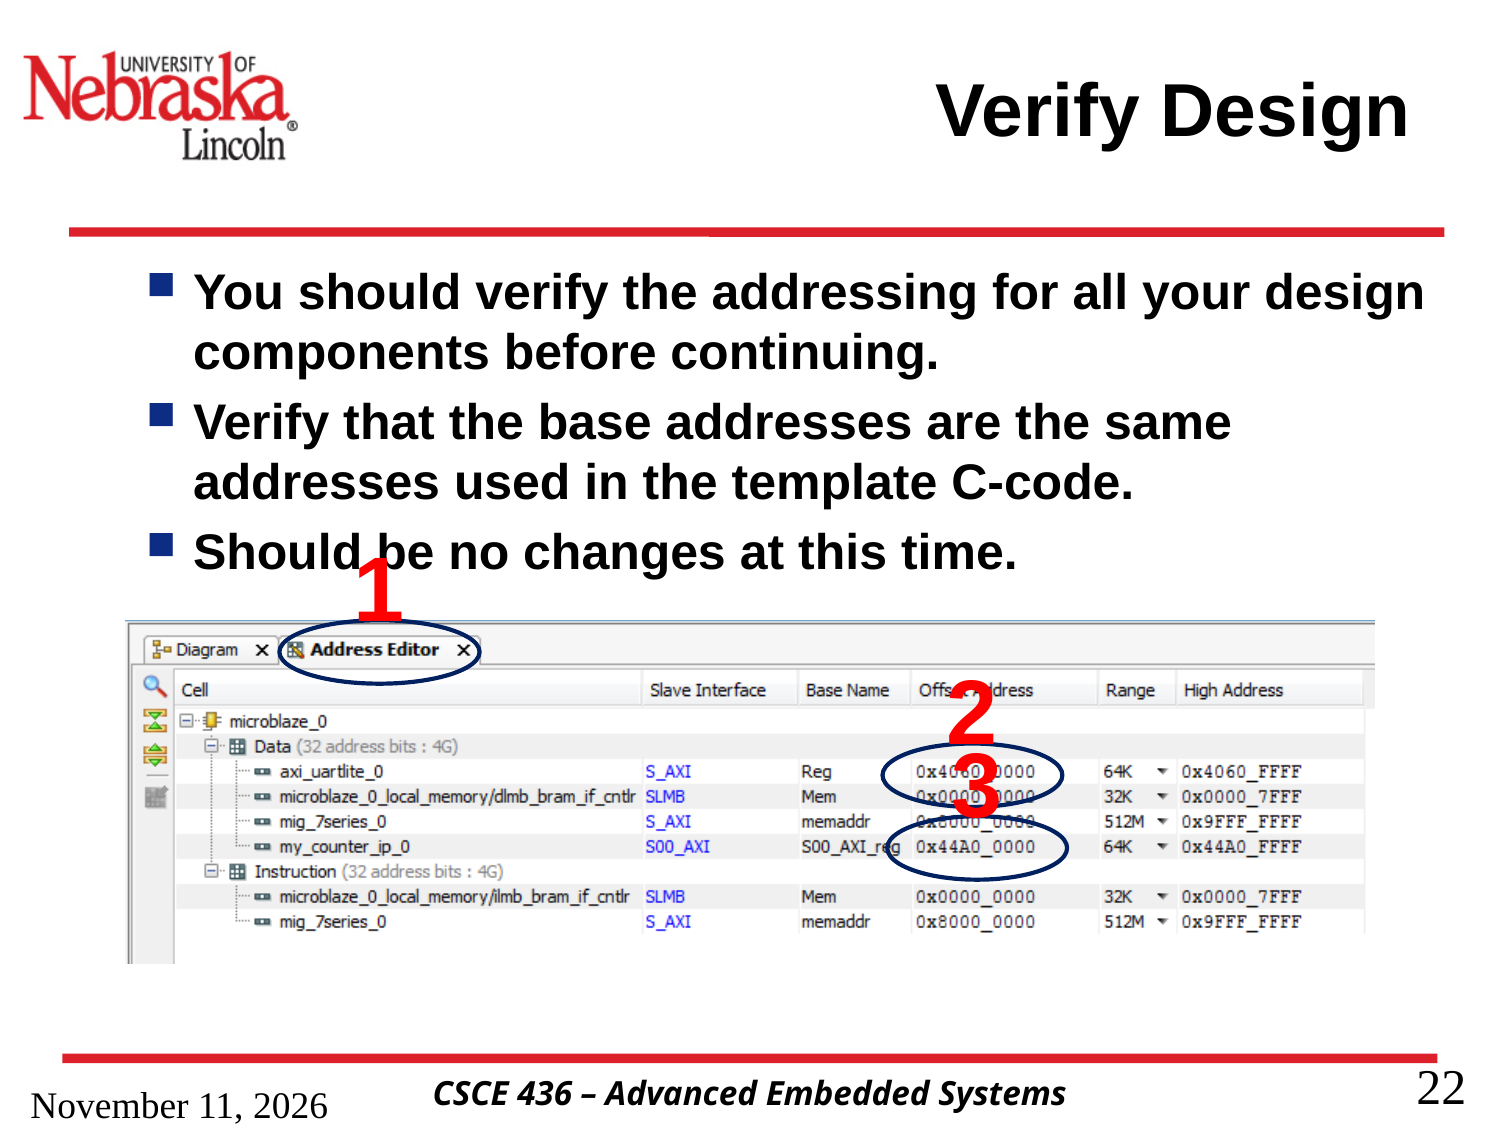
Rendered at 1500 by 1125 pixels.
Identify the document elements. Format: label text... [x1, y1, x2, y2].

picture [1, 32, 313, 181]
picture [124, 620, 1376, 965]
slide_number 22 [1131, 1046, 1482, 1125]
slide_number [15, 1028, 366, 1107]
title Verify Design [313, 12, 1427, 201]
list You should verify the addressing for all your design components before continuing. Verify that the base addresses are the same addresses used in the template C-code. Should be no changes at this time. [131, 251, 1466, 962]
